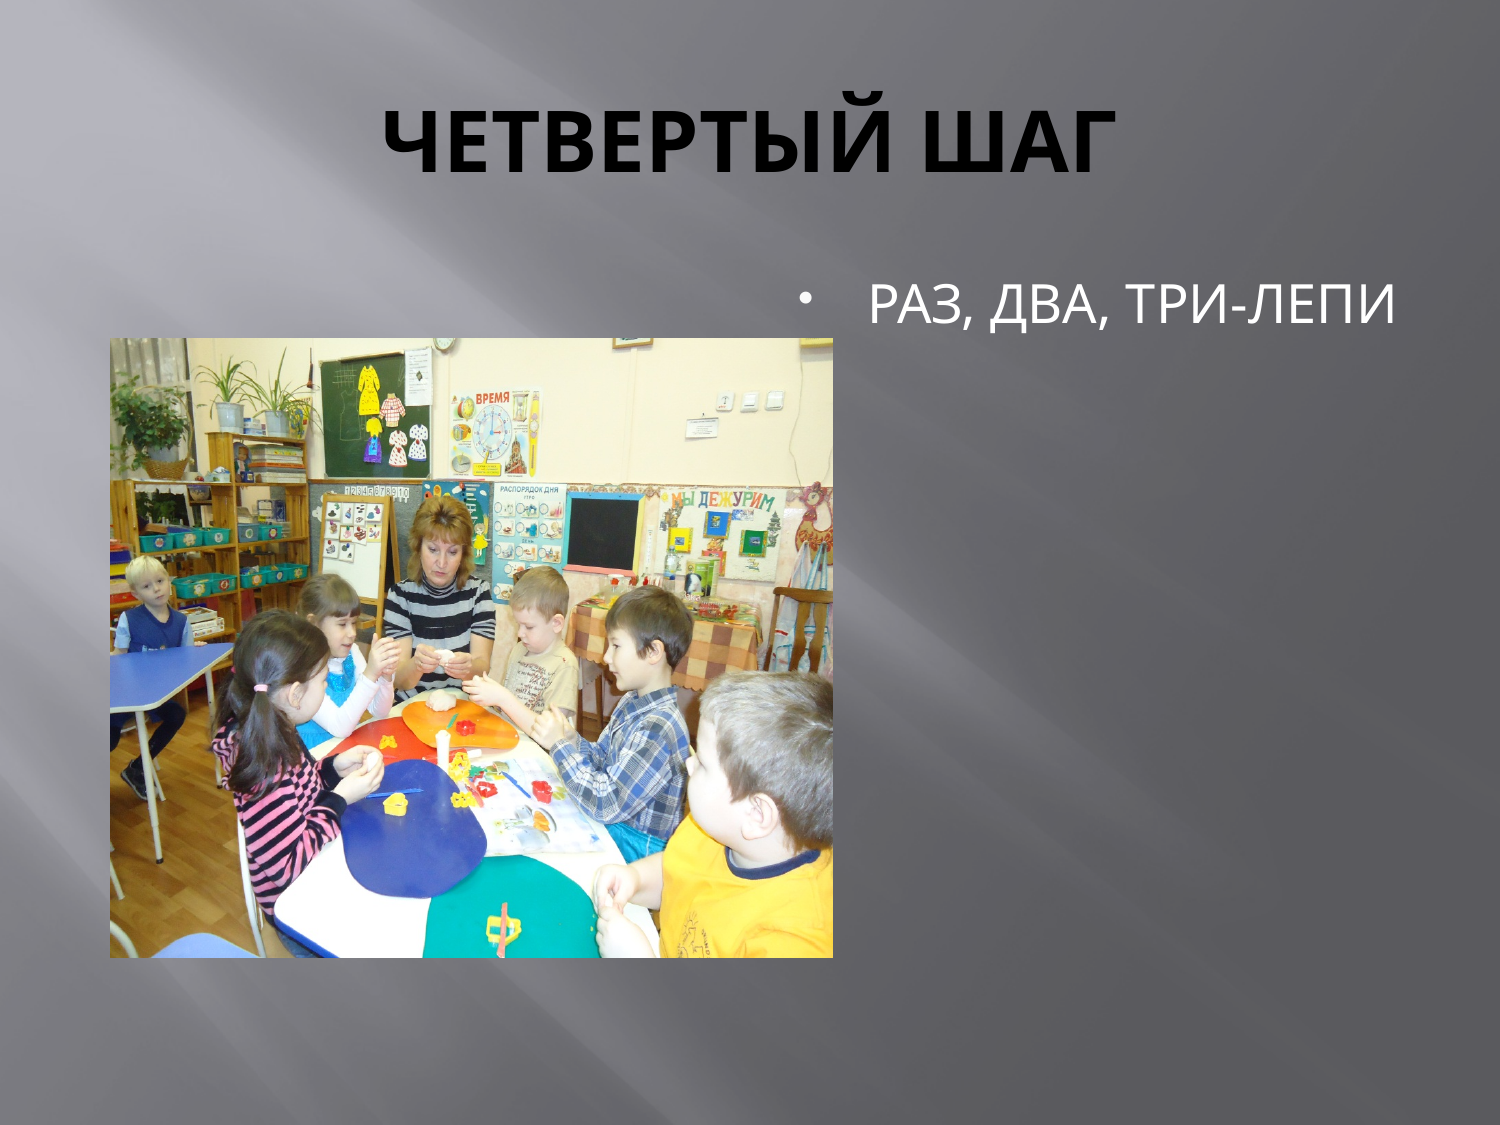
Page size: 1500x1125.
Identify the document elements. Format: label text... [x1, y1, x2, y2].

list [110, 337, 833, 958]
list РАЗ, ДВА, ТРИ-ЛЕПИ [762, 262, 1425, 1005]
title ЧЕТВЕРТЫЙ ШАГ [75, 45, 1425, 233]
